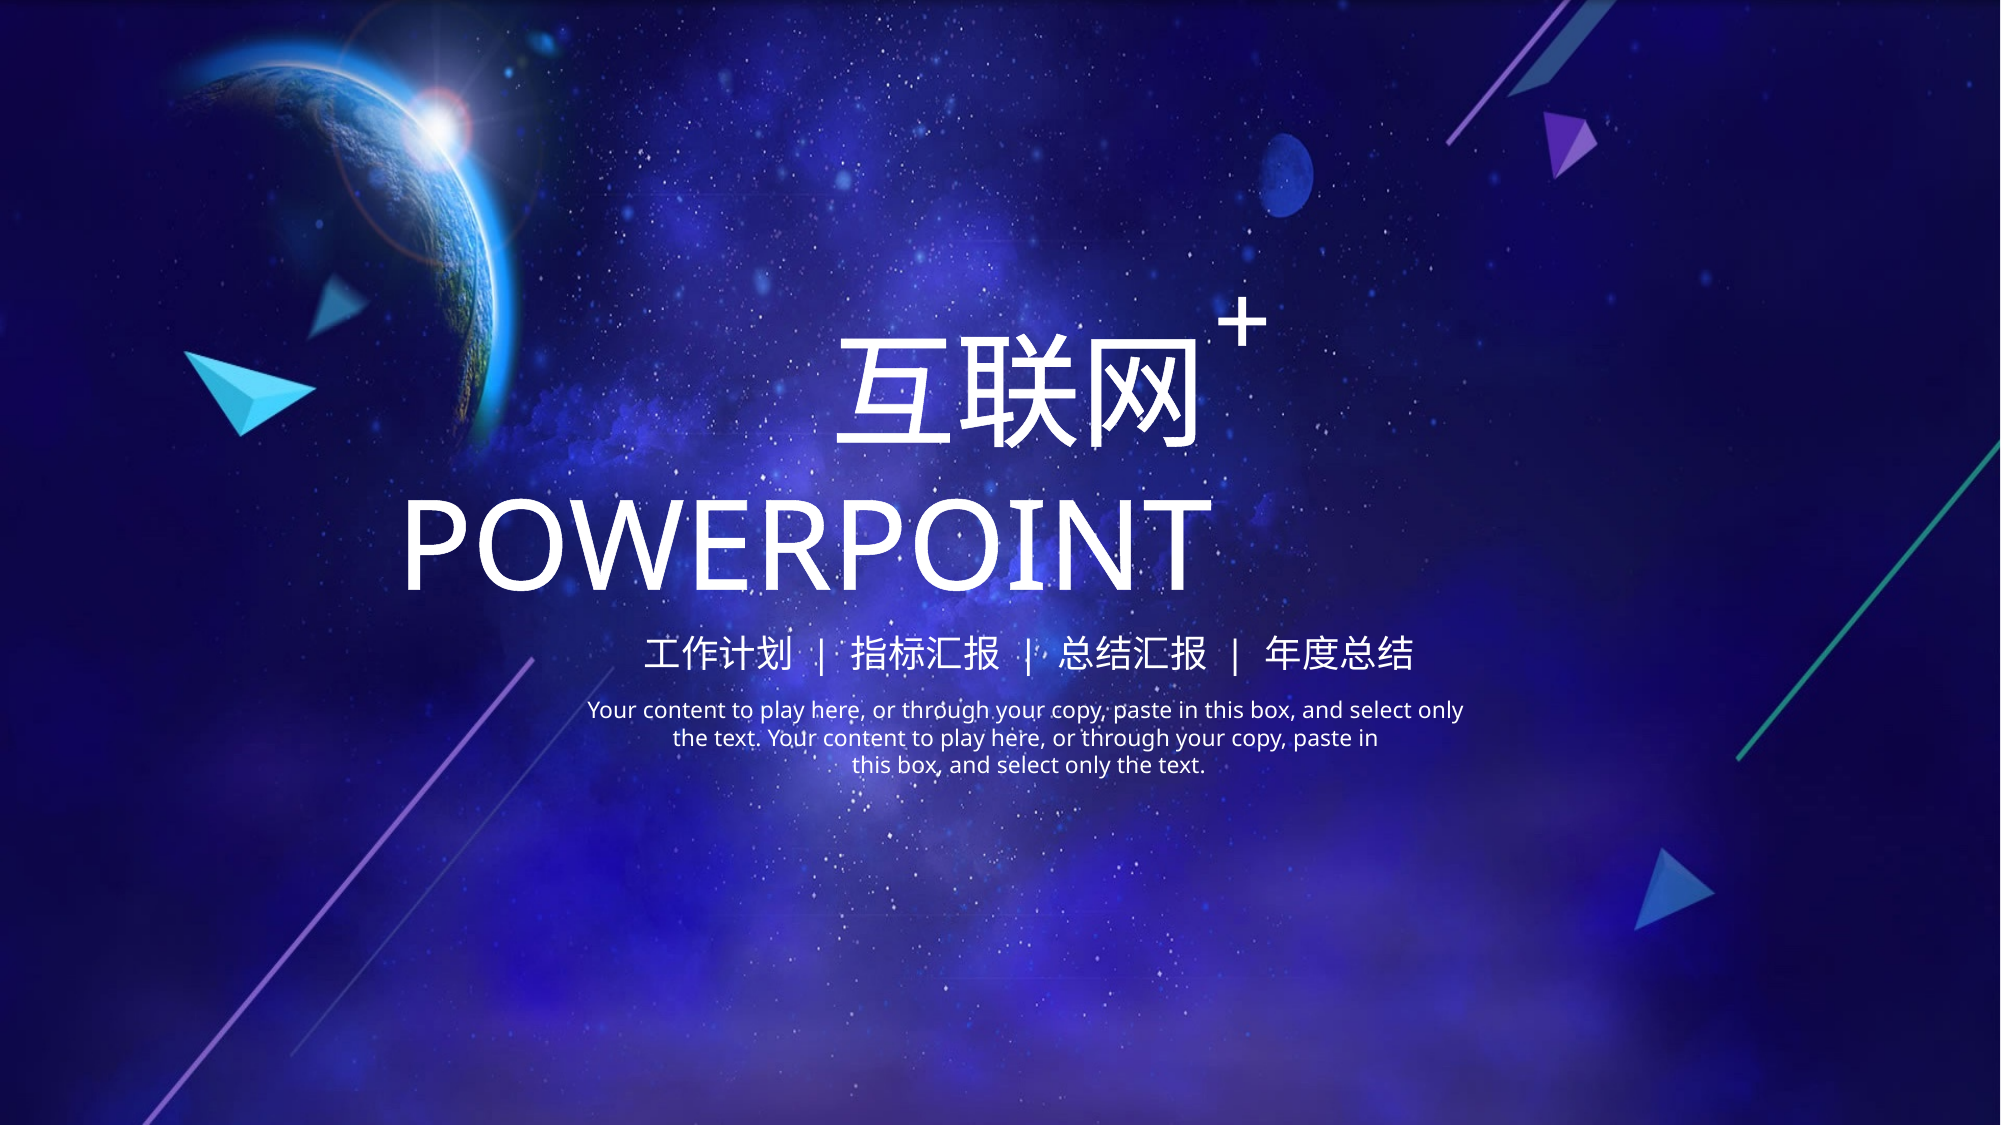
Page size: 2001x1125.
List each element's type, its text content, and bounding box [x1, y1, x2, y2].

text_box Your content to play here, or through your copy, paste in this box, and select only the text. Your content to play here, or through your copy, paste in this box, and select only the text. [529, 688, 1529, 786]
text_box POWERPOINT [381, 457, 1677, 622]
picture [0, 0, 2001, 1125]
text_box + [1198, 249, 1286, 385]
text_box 工作计划 | 指标汇报 | 总结汇报 | 年度总结 [628, 622, 1430, 683]
text_box 互联网 [815, 304, 1221, 457]
